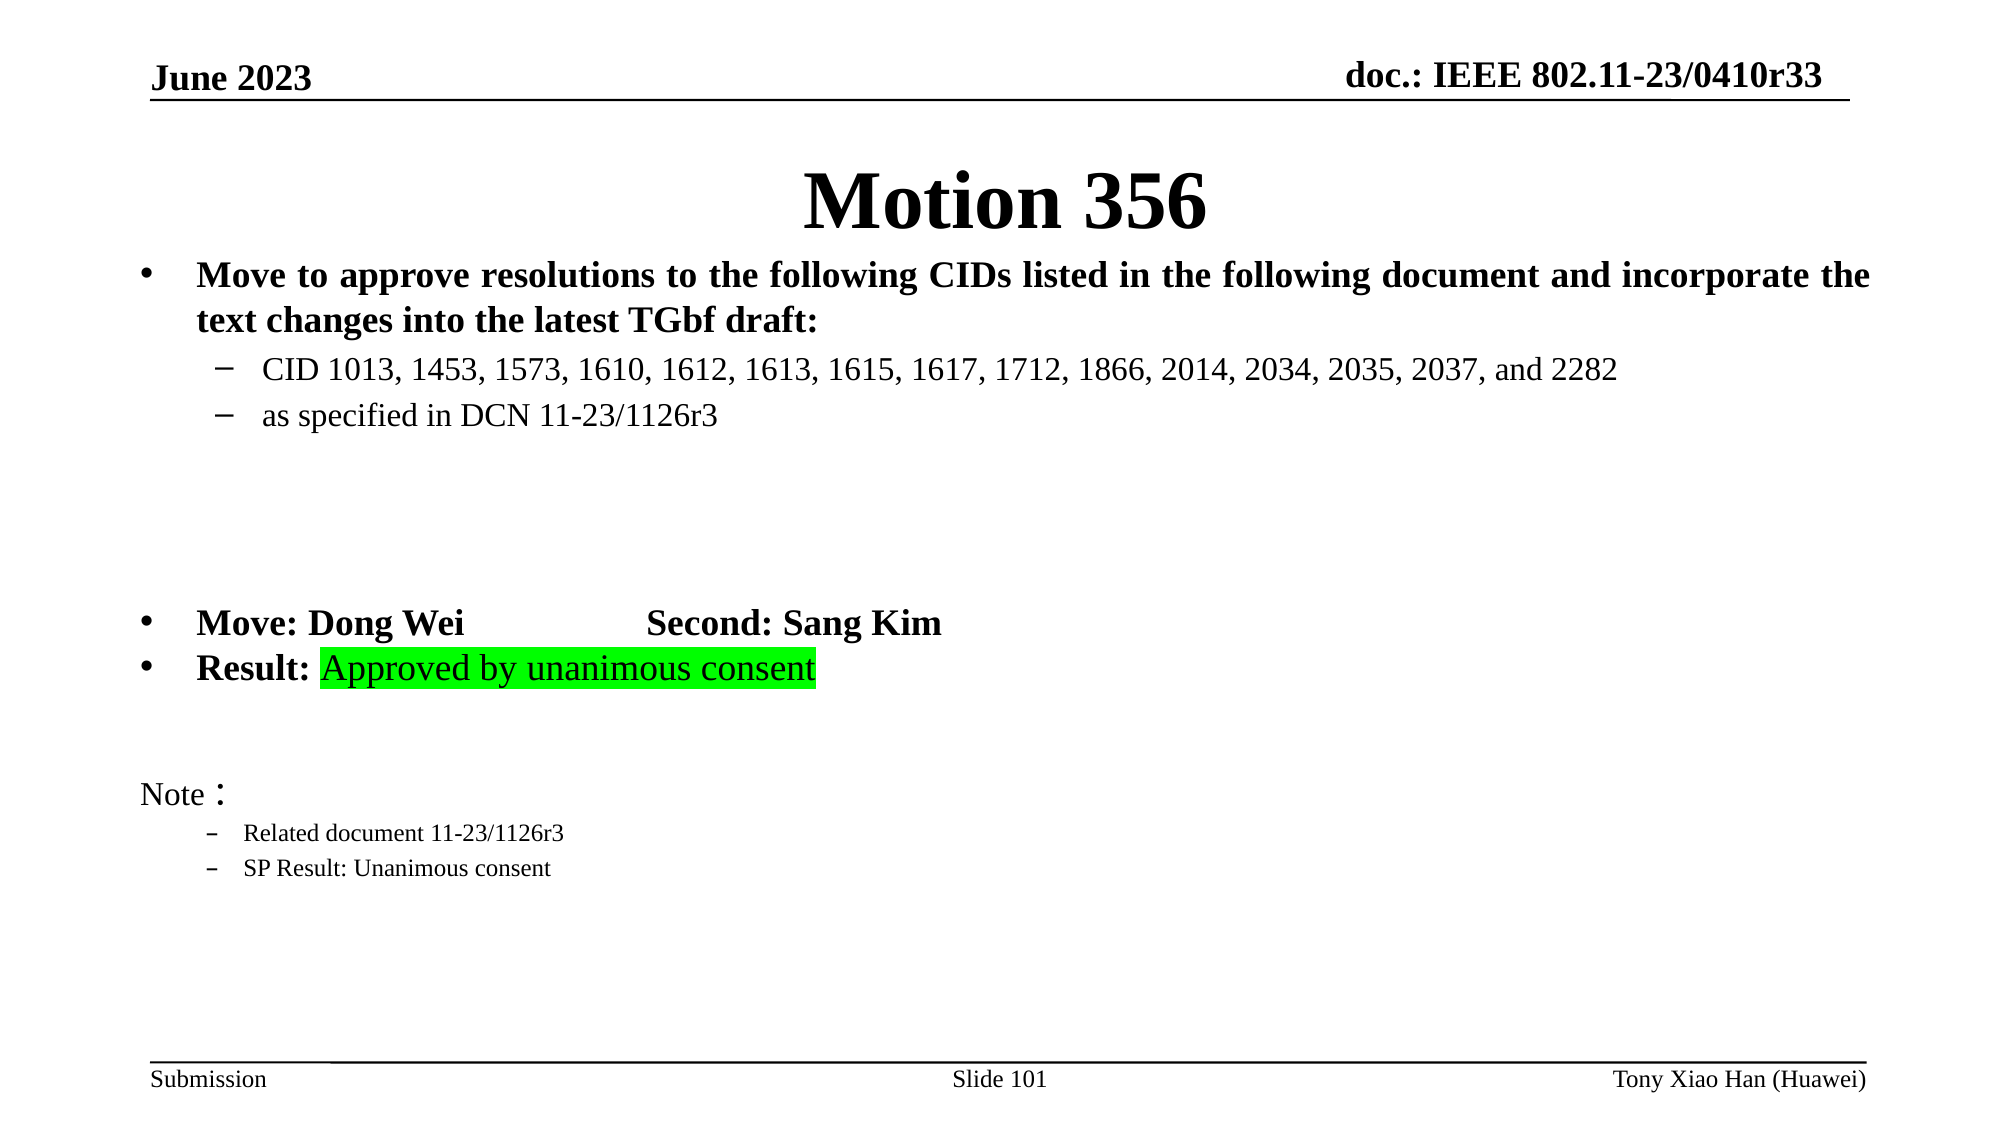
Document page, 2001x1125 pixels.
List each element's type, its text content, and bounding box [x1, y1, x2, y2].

text_box Motion 356 [368, 137, 1644, 212]
text_box Move to approve resolutions to the following CIDs listed in the following document and incorporate the text changes into the latest TGbf draft: CID 1013, 1453, 1573, 1610, 1612, 1613, 1615, 1617, 1712, 1866, 2014, 2034, 2035, 2037, and 2282 as specified in DCN 11-23/1126r3 Move: Dong Wei Second: Sang Kim Result: Approved by unanimous consent Note： Related document 11-23/1126r3 SP Result: Unanimous consent [125, 212, 1888, 900]
